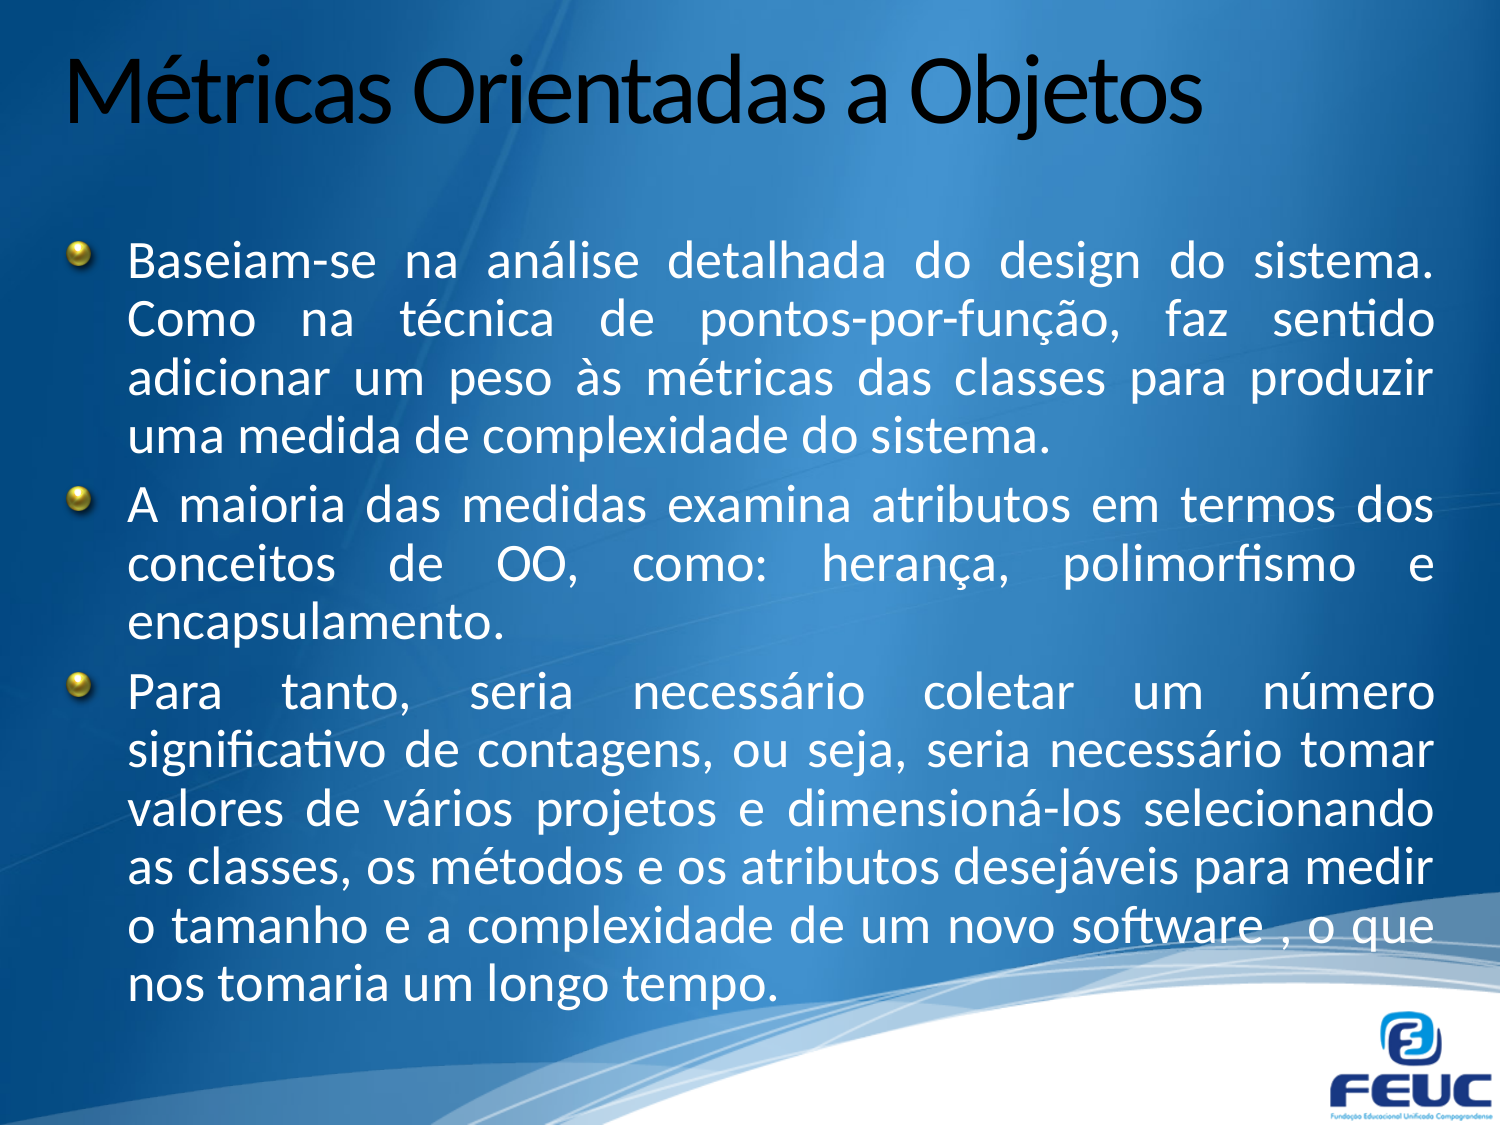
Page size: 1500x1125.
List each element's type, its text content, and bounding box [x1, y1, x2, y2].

list Baseiam-se na análise detalhada do design do sistema. Como na técnica de pontos-por-função, faz sentido adicionar um peso às métricas das classes para produzir uma medida de complexidade do sistema. A maioria das medidas examina atributos em termos dos conceitos de OO, como: herança, polimorfismo e encapsulamento. Para tanto, seria necessário coletar um número significativo de contagens, ou seja, seria necessário tomar valores de vários projetos e dimensioná-los selecionando as classes, os métodos e os atributos desejáveis para medir o tamanho e a complexidade de um novo software , o que nos tomaria um longo tempo. [62, 231, 1438, 1026]
title Métricas Orientadas a Objetos [62, 37, 1438, 147]
picture [0, 0, 1500, 1125]
